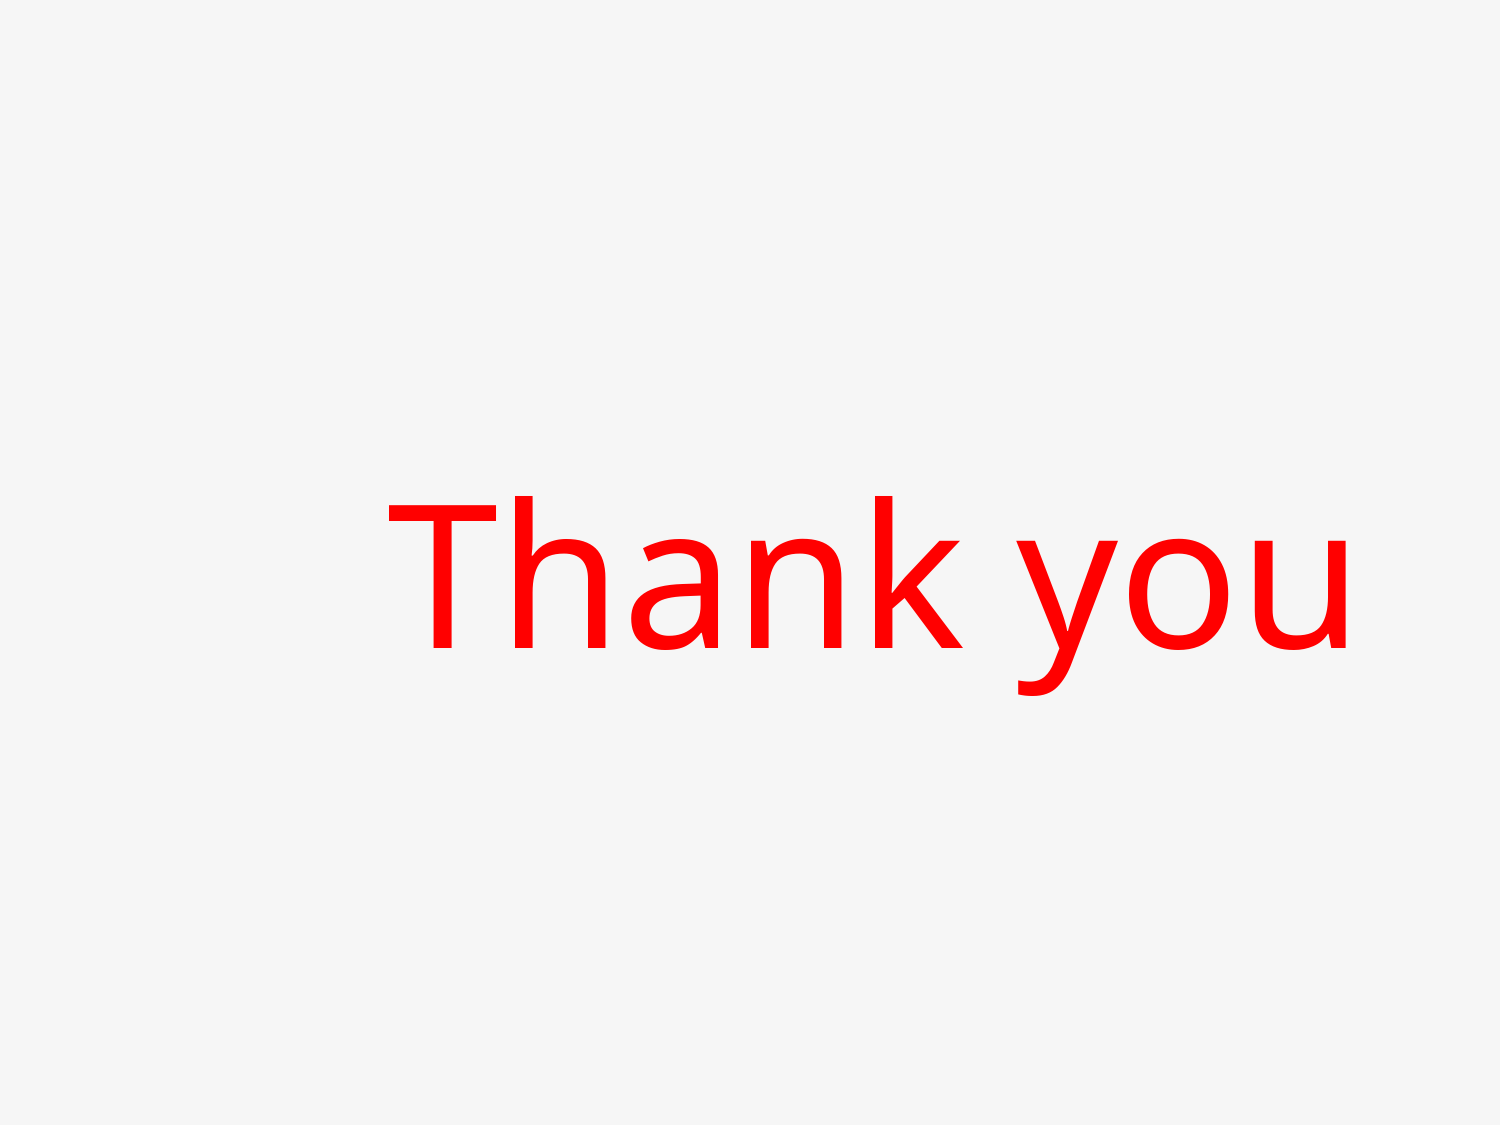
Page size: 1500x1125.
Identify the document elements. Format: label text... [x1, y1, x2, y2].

list Thank you [372, 441, 1500, 1125]
